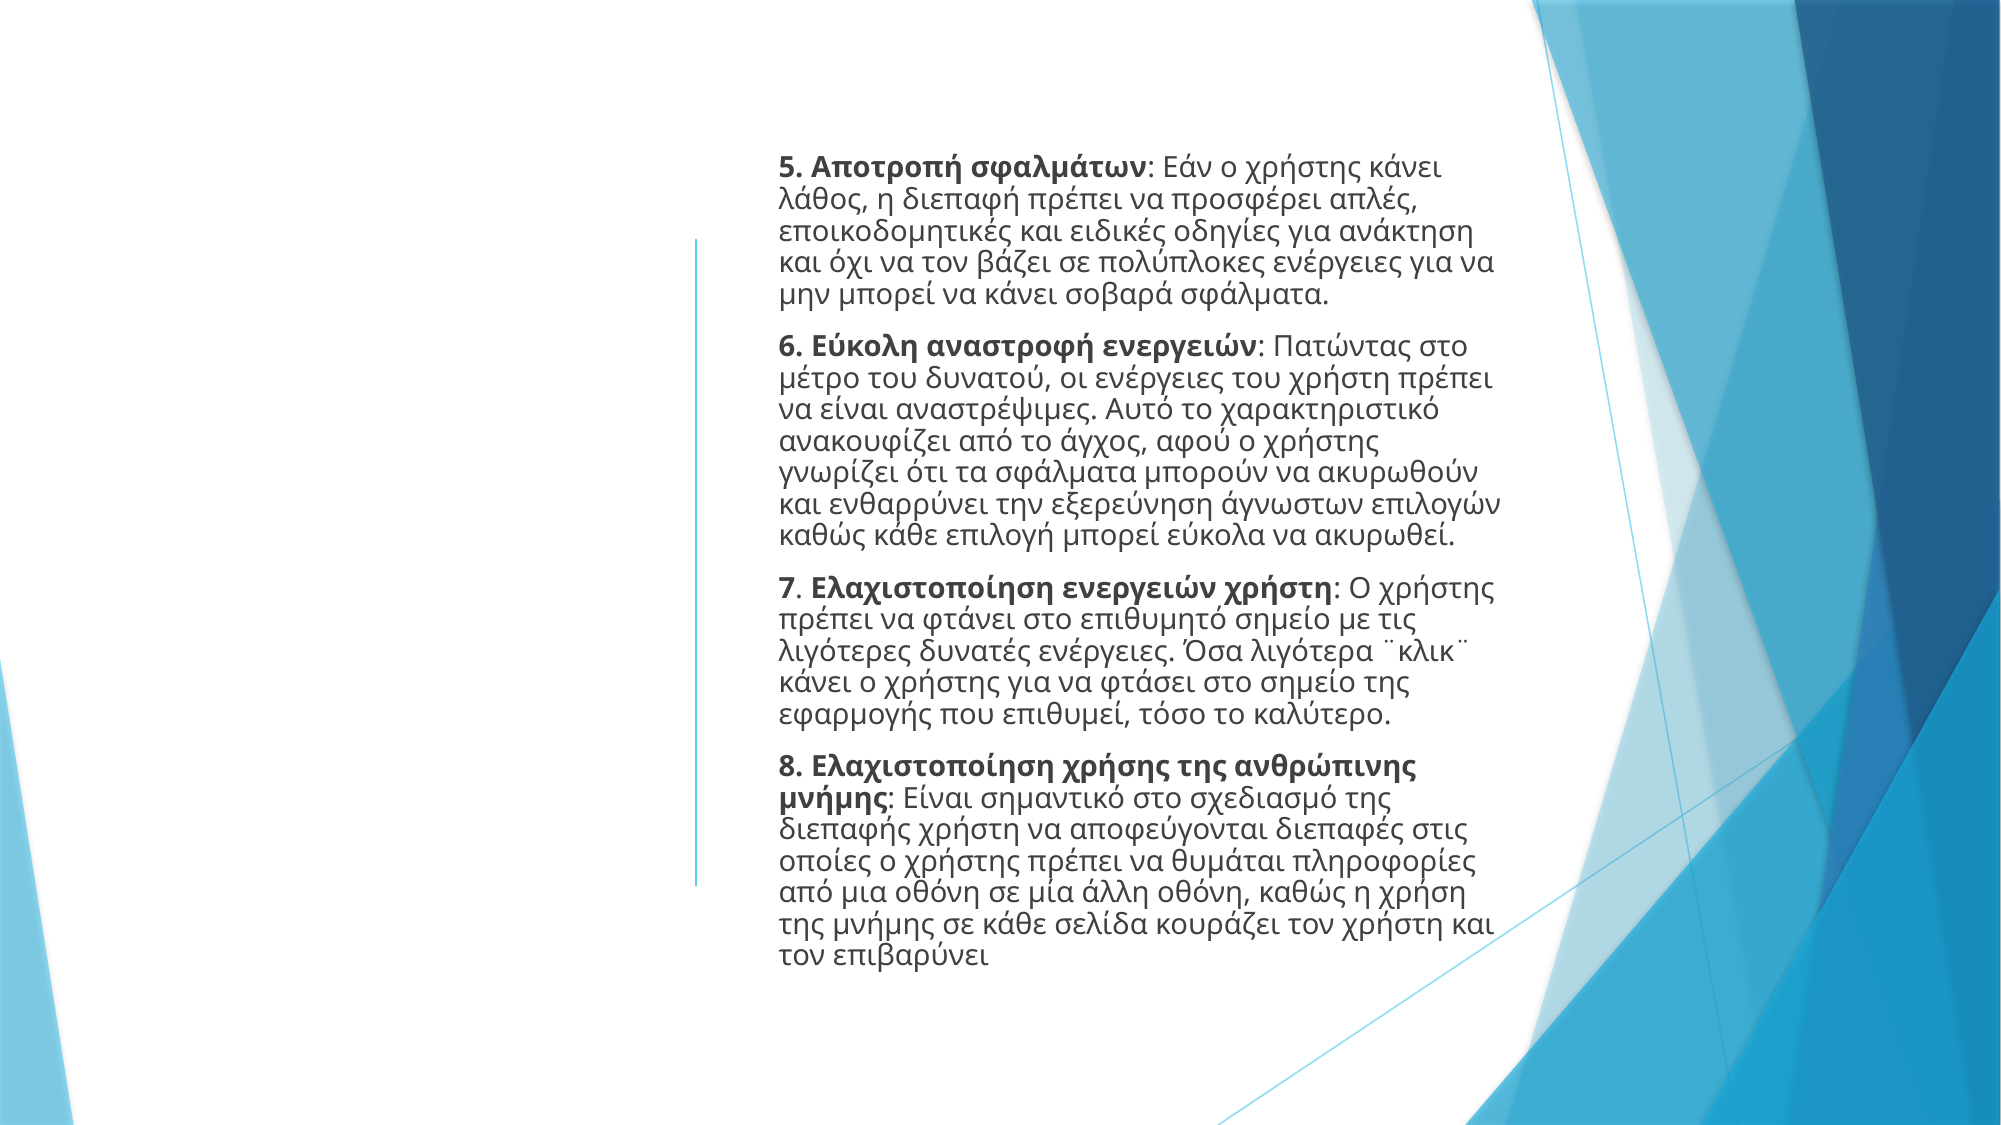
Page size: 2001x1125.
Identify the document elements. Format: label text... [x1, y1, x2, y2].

list 5. Αποτροπή σφαλμάτων: Εάν ο χρήστης κάνει λάθος, η διεπαφή πρέπει να προσφέρει απλές, εποικοδομητικές και ειδικές οδηγίες για ανάκτηση και όχι να τον βάζει σε πολύπλοκες ενέργειες για να μην μπορεί να κάνει σοβαρά σφάλματα. 6. Εύκολη αναστροφή ενεργειών: Πατώντας στο μέτρο του δυνατού, οι ενέργειες του χρήστη πρέπει να είναι αναστρέψιμες. Αυτό το χαρακτηριστικό ανακουφίζει από το άγχος, αφού ο χρήστης γνωρίζει ότι τα σφάλματα μπορούν να ακυρωθούν και ενθαρρύνει την εξερεύνηση άγνωστων επιλογών καθώς κάθε επιλογή μπορεί εύκολα να ακυρωθεί. 7. Ελαχιστοποίηση ενεργειών χρήστη: Ο χρήστης πρέπει να φτάνει στο επιθυμητό σημείο με τις λιγότερες δυνατές ενέργειες. Όσα λιγότερα ¨κλικ¨ κάνει ο χρήστης για να φτάσει στο σημείο της εφαρμογής που επιθυμεί, τόσο το καλύτερο. 8. Ελαχιστοποίηση χρήσης της ανθρώπινης μνήμης: Είναι σημαντικό στο σχεδιασμό της διεπαφής χρήστη να αποφεύγονται διεπαφές στις οποίες ο χρήστης πρέπει να θυμάται πληροφορίες από μια οθόνη σε μία άλλη οθόνη, καθώς η χρήση της μνήμης σε κάθε σελίδα κουράζει τον χρήστη και τον επιβαρύνει [763, 133, 1522, 991]
